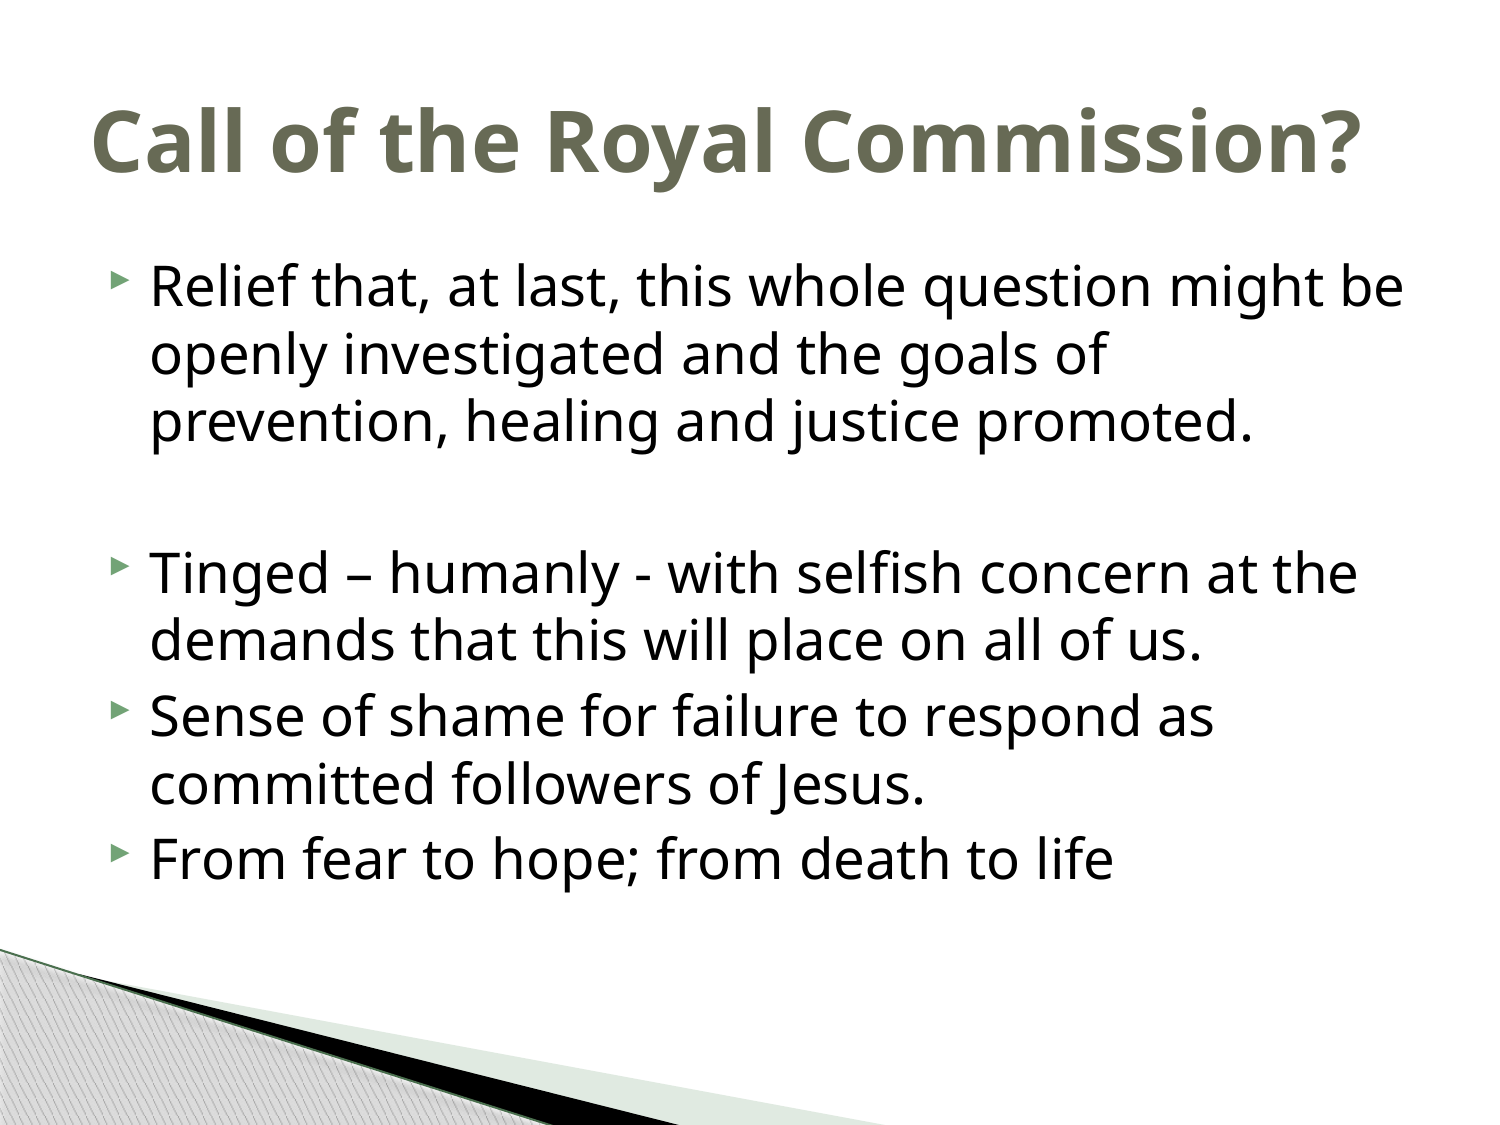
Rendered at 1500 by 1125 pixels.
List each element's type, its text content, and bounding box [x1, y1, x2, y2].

title Call of the Royal Commission? [75, 45, 1425, 233]
list Relief that, at last, this whole question might be openly investigated and the goals of prevention, healing and justice promoted. Tinged – humanly - with selfish concern at the demands that this will place on all of us. Sense of shame for failure to respond as committed followers of Jesus. From fear to hope; from death to life [75, 243, 1425, 986]
